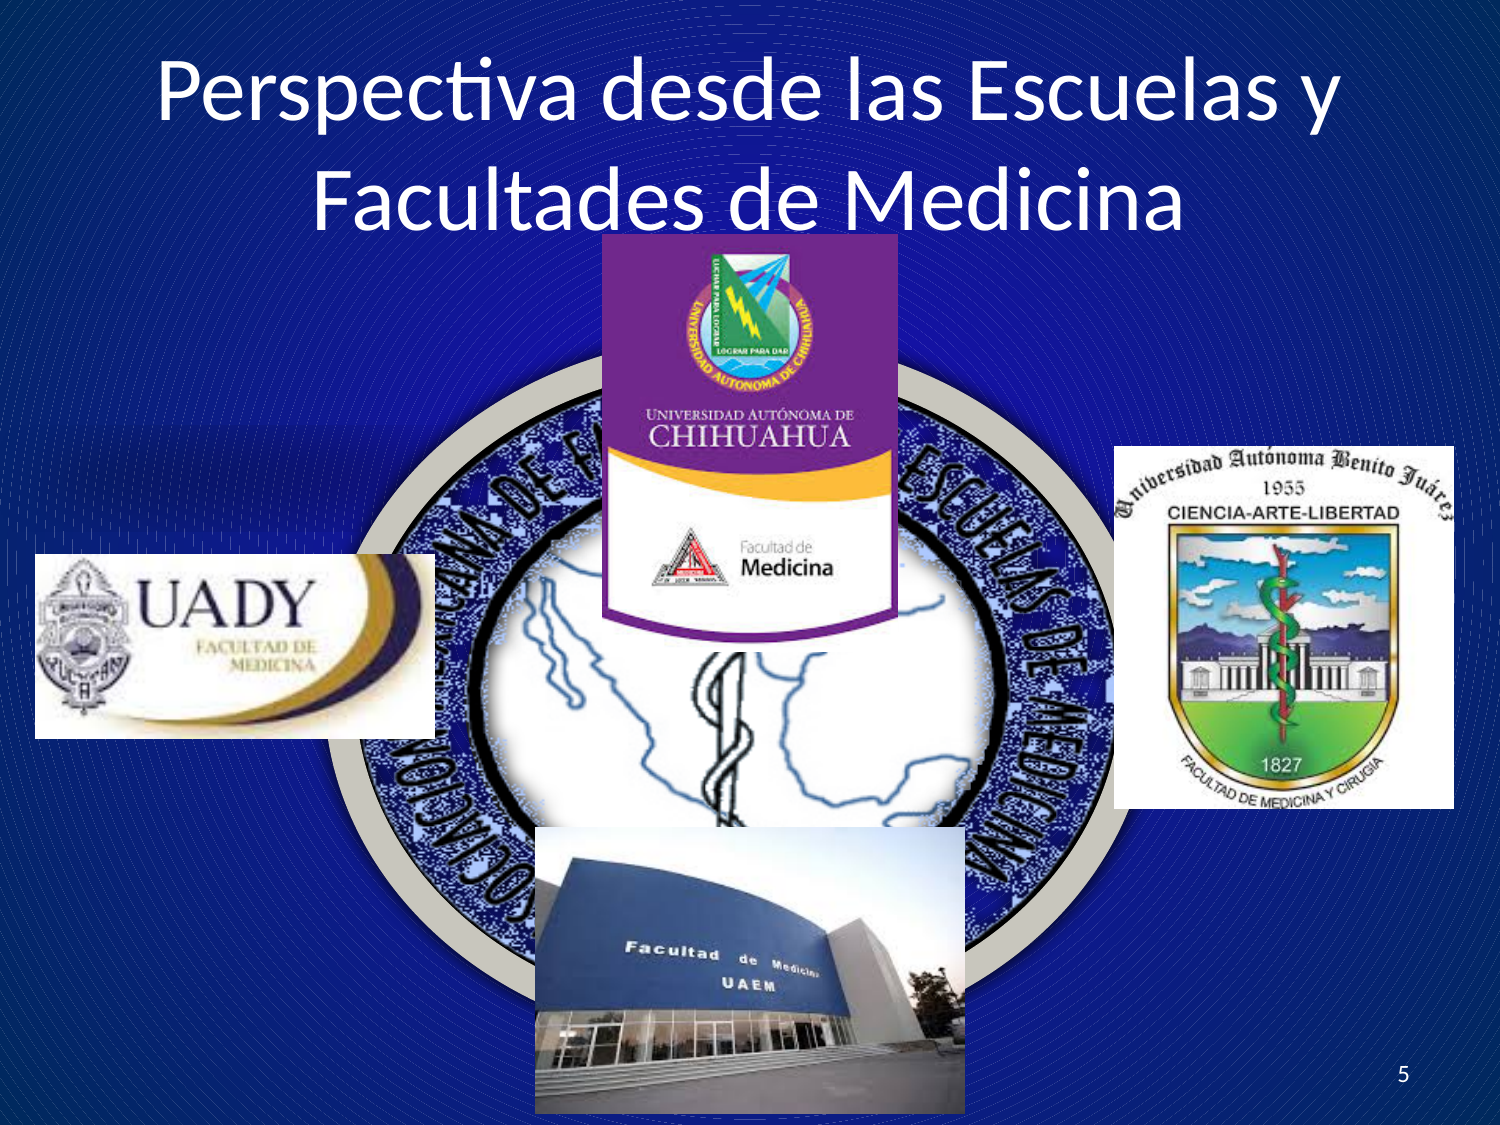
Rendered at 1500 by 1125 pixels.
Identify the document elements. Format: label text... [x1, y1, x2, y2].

picture [602, 234, 898, 652]
title Perspectiva desde las Escuelas y Facultades de Medicina [74, 44, 1426, 233]
picture [534, 827, 965, 1114]
picture [1113, 445, 1454, 809]
slide_number 5 [1074, 1042, 1425, 1103]
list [34, 554, 435, 739]
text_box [339, 351, 1137, 1032]
